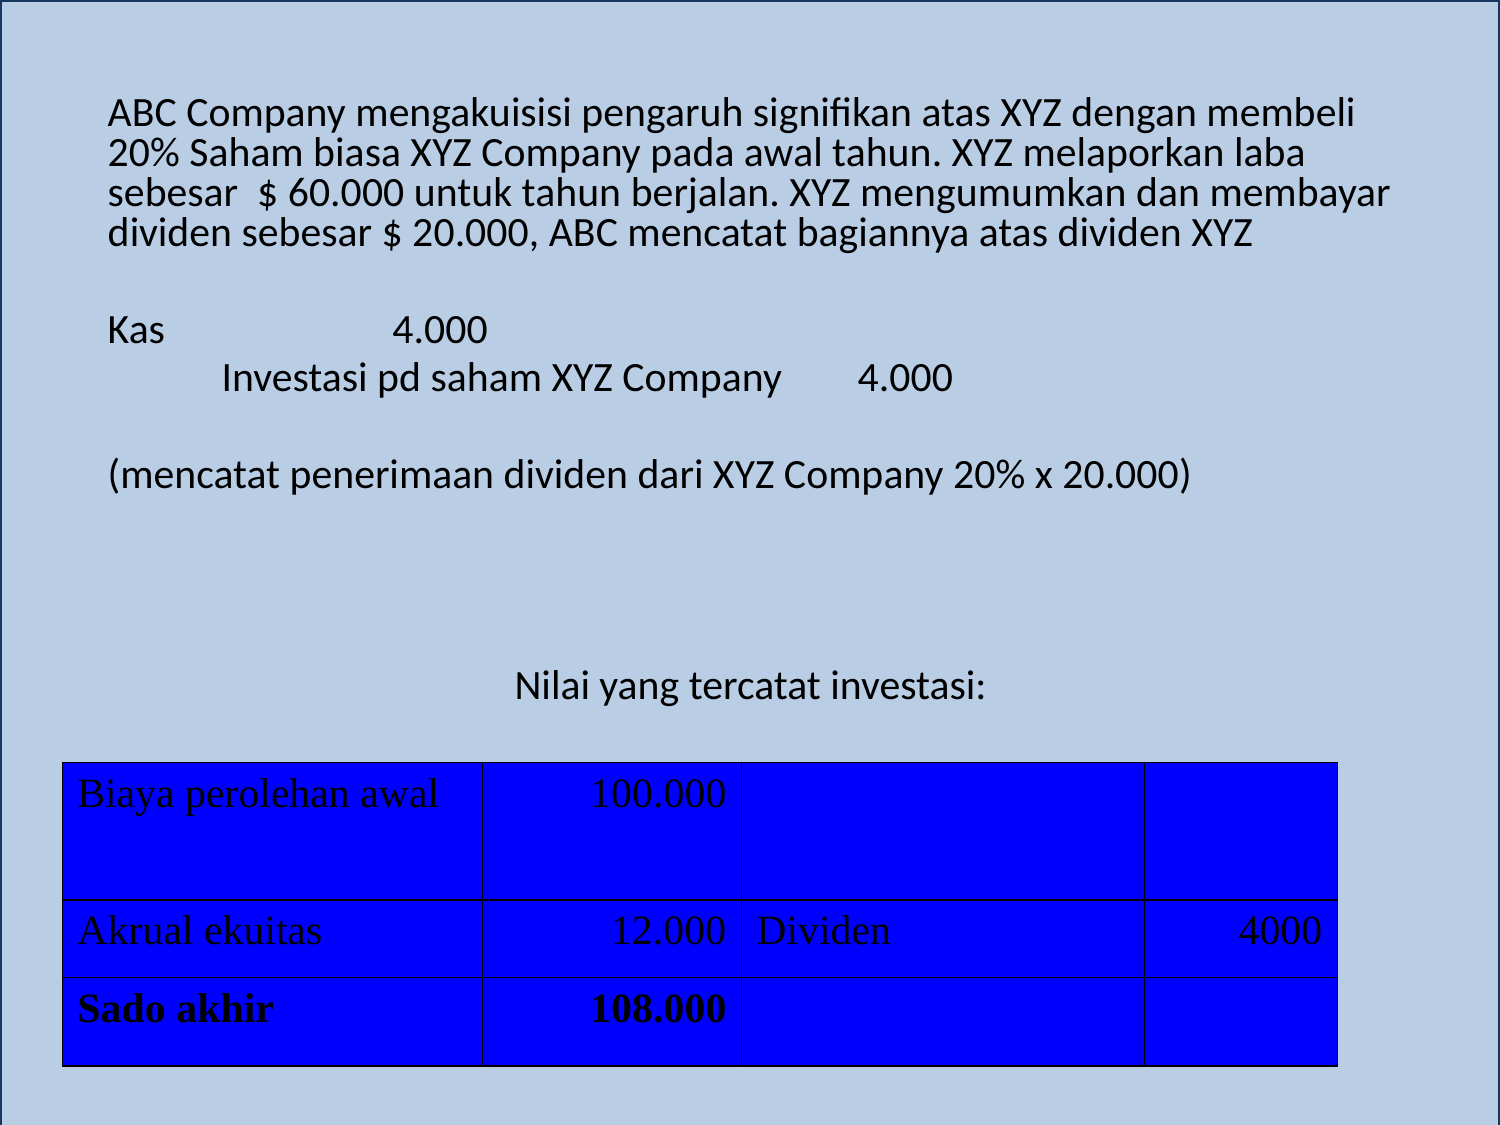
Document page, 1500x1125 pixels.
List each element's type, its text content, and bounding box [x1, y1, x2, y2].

table_cell 4000 [1145, 901, 1337, 977]
table_cell 108.000 [483, 978, 741, 1065]
text_box Nilai yang tercatat investasi: [499, 650, 1002, 715]
table_header Biaya perolehan awal [63, 763, 482, 899]
table_cell Dividen [742, 901, 1144, 977]
table_cell 12.000 [483, 901, 741, 977]
table_cell Sado akhir [63, 978, 482, 1065]
table_cell [742, 978, 1144, 1065]
table_header [1145, 763, 1337, 899]
table_cell Akrual ekuitas [63, 901, 482, 977]
list ABC Company mengakuisisi pengaruh signifikan atas XYZ dengan membeli 20% Saham biasa XYZ Company pada awal tahun. XYZ melaporkan laba sebesar $ 60.000 untuk tahun berjalan. XYZ mengumumkan dan membayar dividen sebesar $ 20.000, ABC mencatat bagiannya atas dividen XYZ Kas 4.000 Investasi pd saham XYZ Company 4.000 (mencatat penerimaan dividen dari XYZ Company 20% x 20.000) [75, 87, 1425, 575]
table_header [742, 763, 1144, 899]
text_box [0, 0, 1500, 1125]
table_header 100.000 [483, 763, 741, 899]
table_cell [1145, 978, 1337, 1065]
